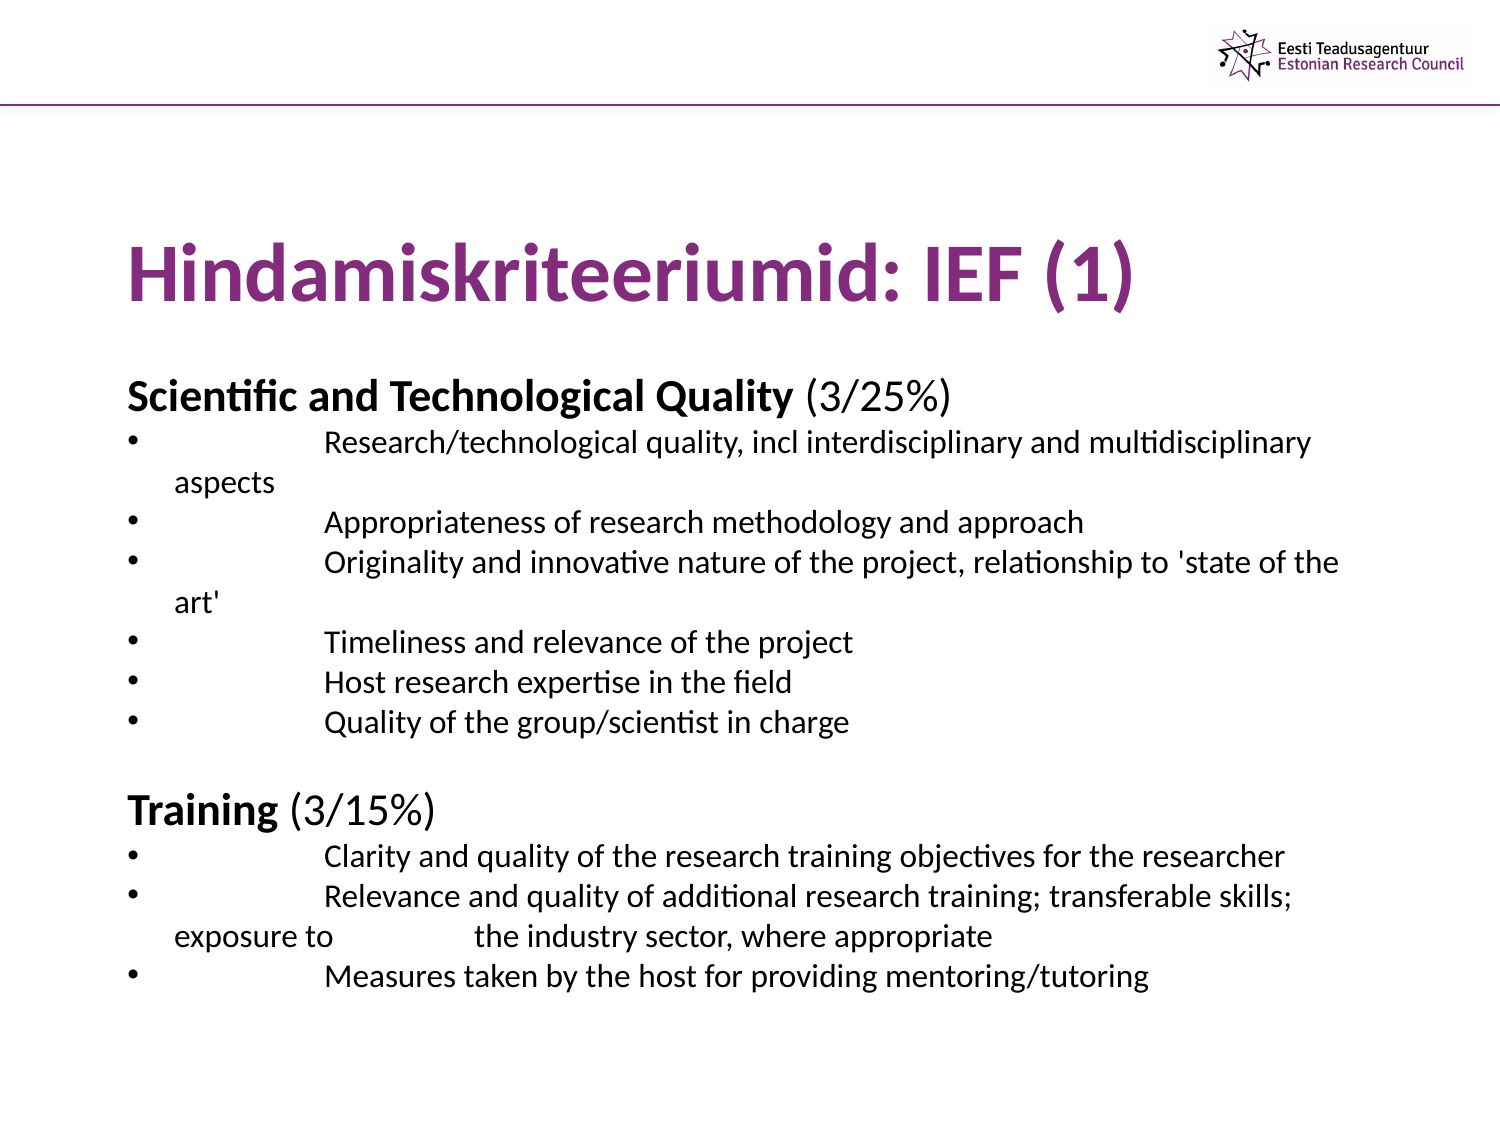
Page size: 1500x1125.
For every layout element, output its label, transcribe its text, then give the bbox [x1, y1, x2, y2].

picture [1207, 19, 1474, 92]
text_box Hindamiskriteeriumid: IEF (1) [112, 210, 1388, 331]
text_box Scientific and Technological Quality (3/25%) Research/technological quality, incl interdisciplinary and multidisciplinary aspects Appropriateness of research methodology and approach Originality and innovative nature of the project, relationship to 'state of the art' Timeliness and relevance of the project Host research expertise in the field Quality of the group/scientist in charge Training (3/15%) Clarity and quality of the research training objectives for the researcher Relevance and quality of additional research training; transferable skills; exposure to the industry sector, where appropriate Measures taken by the host for providing mentoring/tutoring [112, 357, 1388, 1074]
